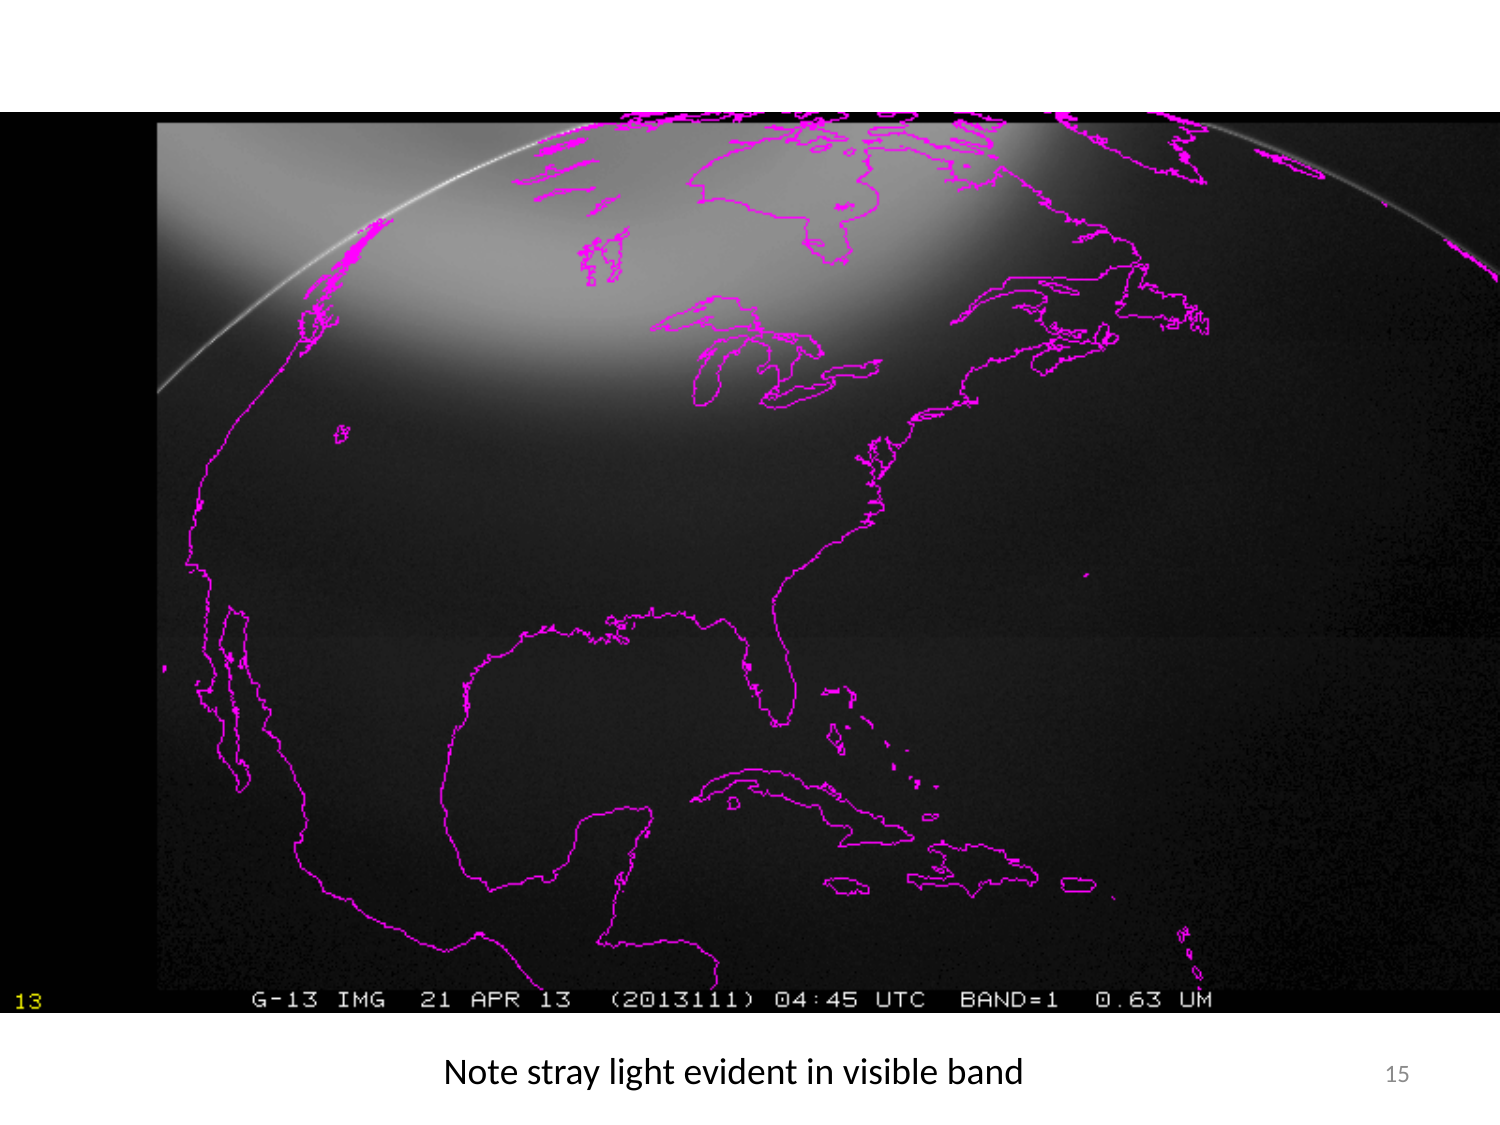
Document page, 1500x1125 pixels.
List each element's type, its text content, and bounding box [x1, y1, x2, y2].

picture [0, 112, 1500, 1013]
slide_number 15 [1074, 1042, 1425, 1103]
text_box Note stray light evident in visible band [428, 1039, 1040, 1100]
